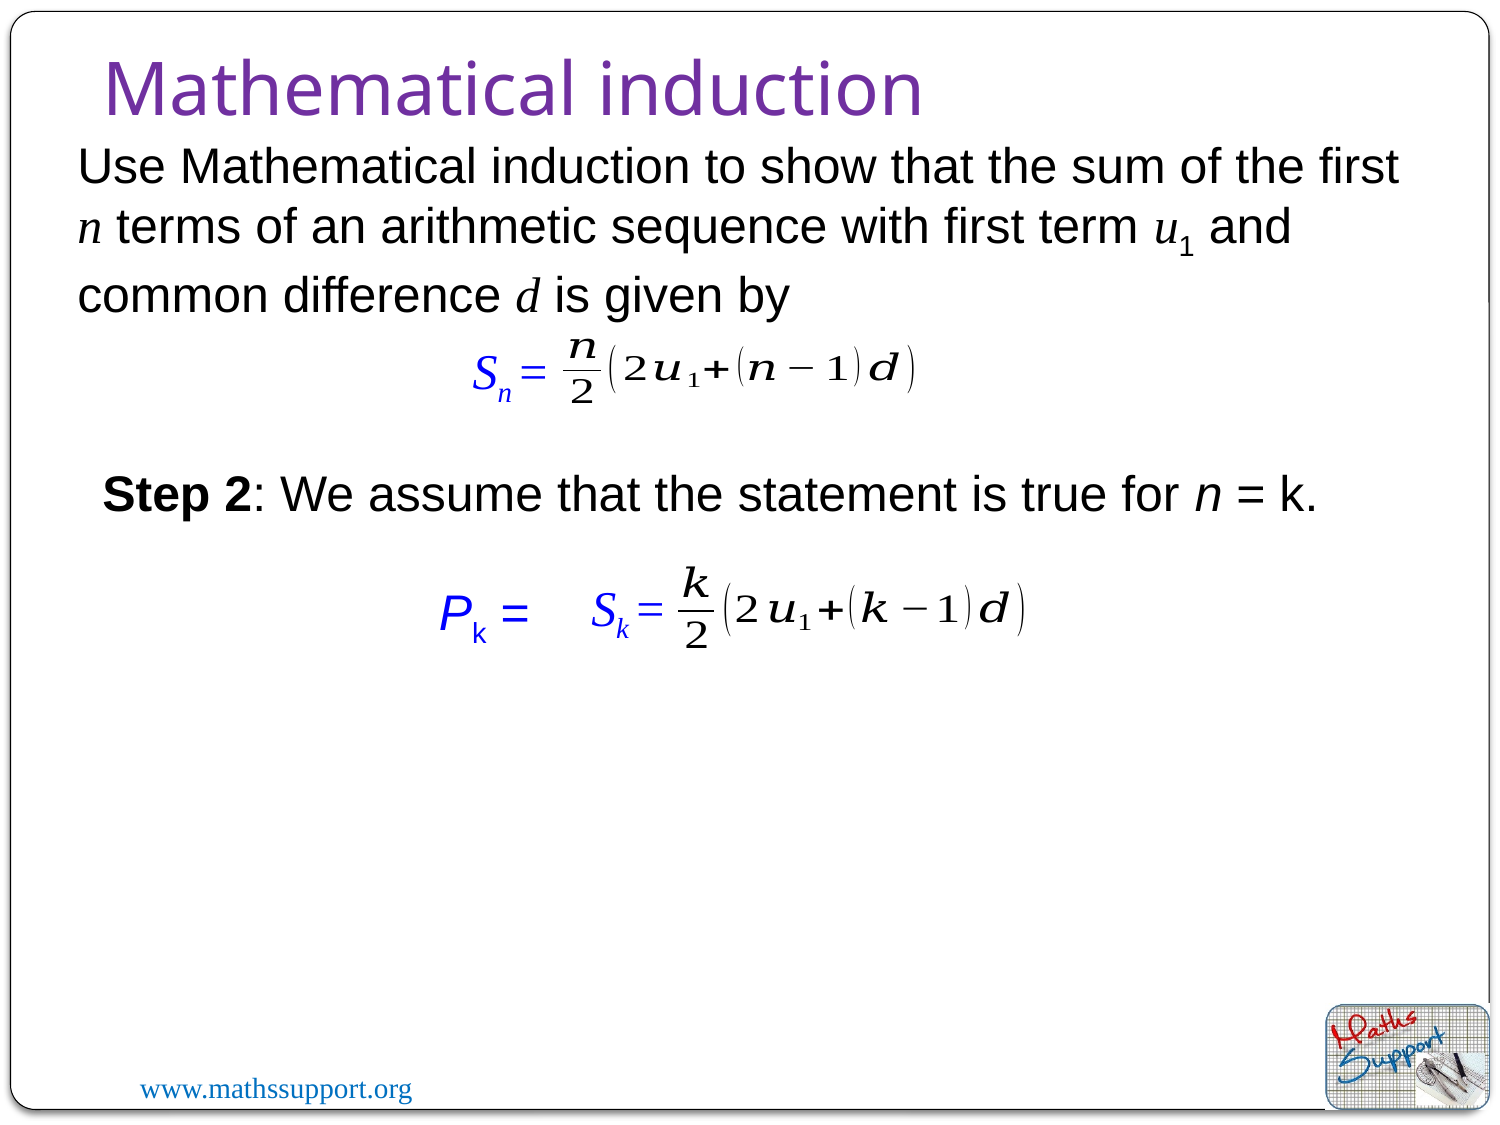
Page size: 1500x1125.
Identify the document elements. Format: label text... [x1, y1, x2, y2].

text_box [1324, 999, 1488, 1113]
text_box Sk = [576, 568, 680, 652]
text_box Use Mathematical induction to show that the sum of the first n terms of an arithmetic sequence with first term u1 and common difference d is given by [62, 126, 1438, 330]
text_box Pk = [424, 573, 545, 657]
text_box [130, 1074, 414, 1113]
text_box Step 2: We assume that the statement is true for n = k. [87, 453, 1372, 589]
text_box Mathematical induction [87, 34, 1203, 126]
text_box Sn = [457, 332, 563, 416]
